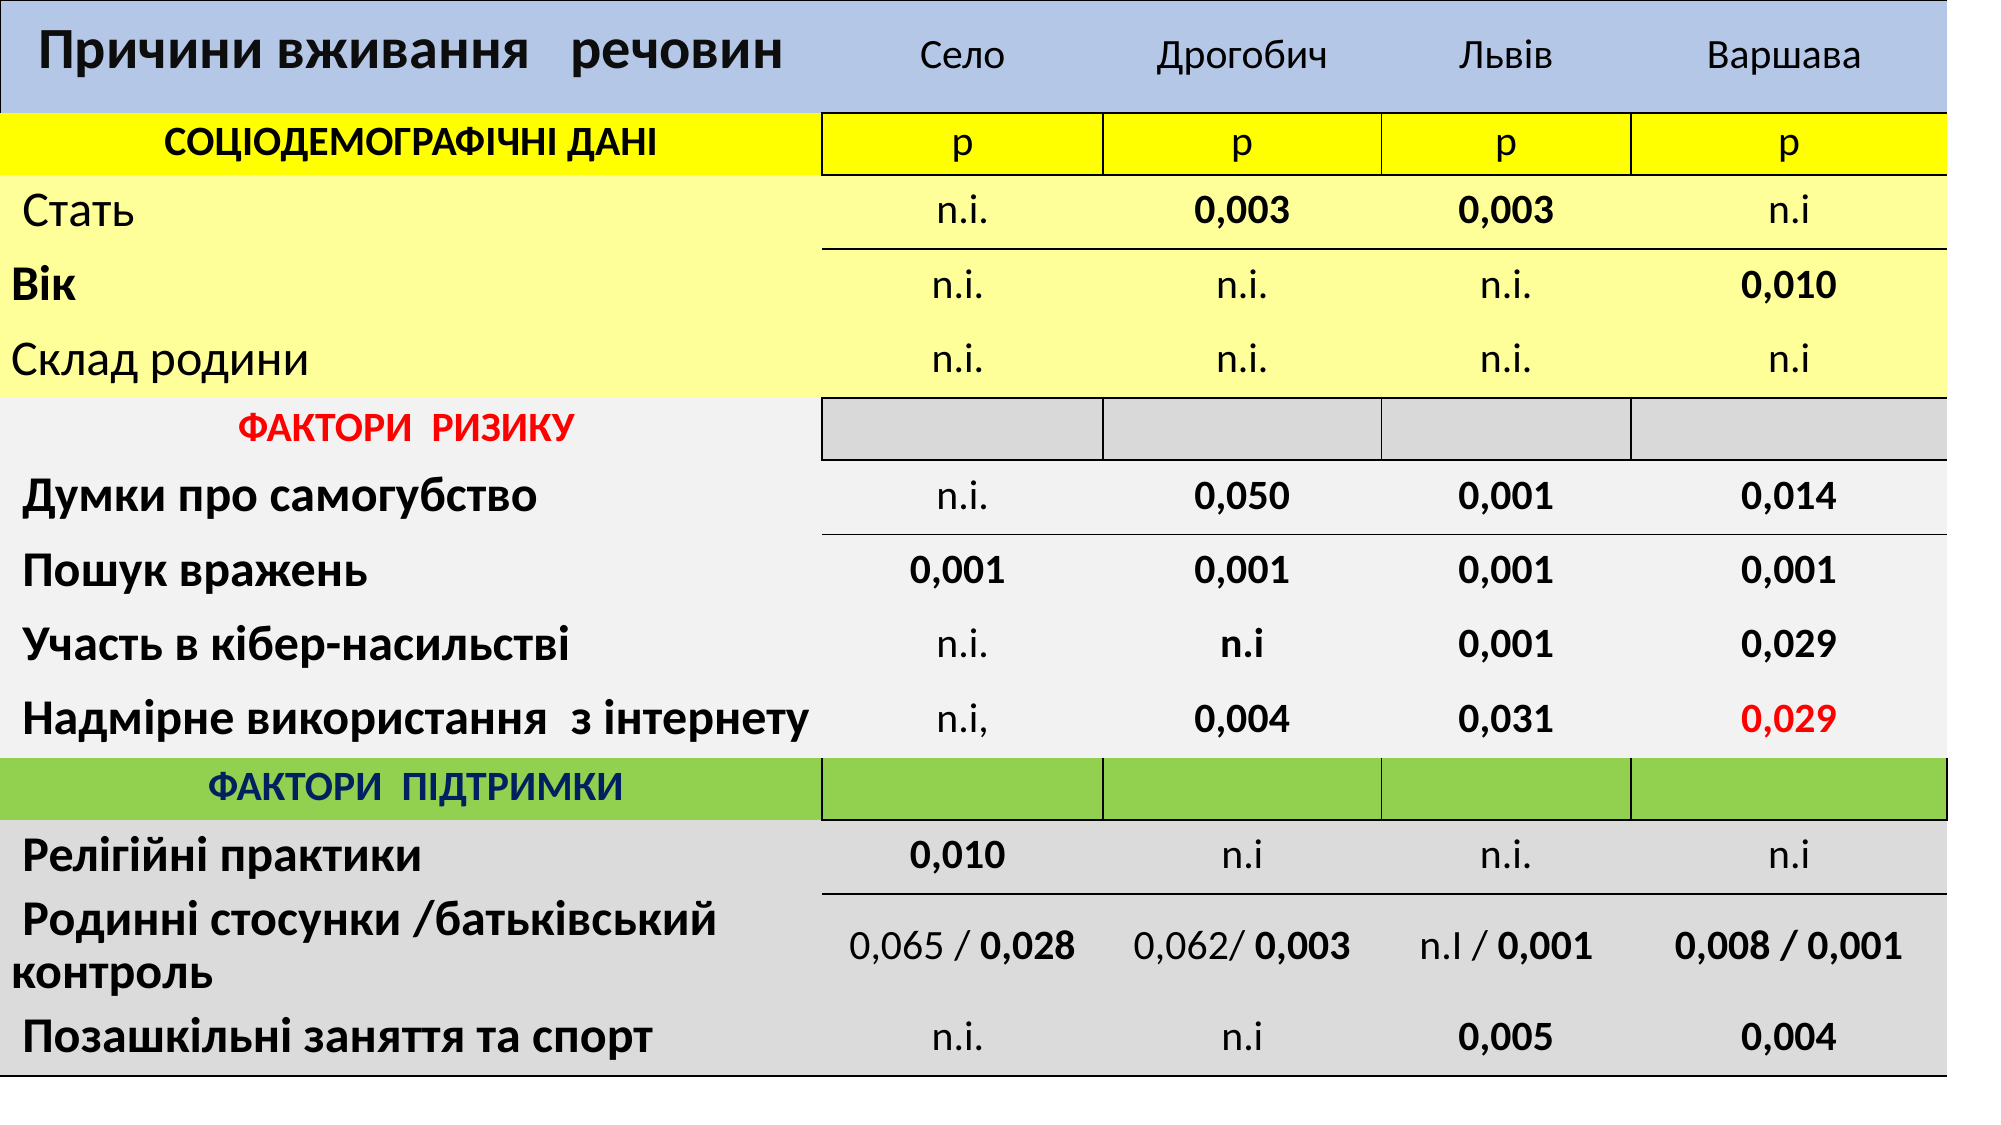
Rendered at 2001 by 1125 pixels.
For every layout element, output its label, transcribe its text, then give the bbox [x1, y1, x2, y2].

table_cell 0,005 [1381, 1001, 1631, 1075]
table_cell [823, 758, 1102, 819]
table_cell [1104, 399, 1381, 459]
table_cell Склад родини [0, 324, 822, 398]
table_cell Надмірне використання з інтернету [0, 683, 822, 758]
table_cell Стать [0, 175, 822, 249]
table_cell 0,001 [1381, 461, 1631, 534]
table_cell фактори підтримки [0, 758, 821, 820]
table_cell [1632, 758, 1946, 819]
table_cell 0,001 [822, 535, 1103, 609]
table_cell n.i. [822, 250, 1103, 324]
table_cell n.i [1103, 609, 1381, 683]
table_cell n.i. [1103, 250, 1381, 324]
table_cell Релігійні практики [0, 820, 822, 894]
table_cell Позашкільні заняття та спорт [0, 1001, 822, 1075]
table_cell n.i. [822, 461, 1103, 534]
table_cell Думки про самогубство [0, 460, 822, 535]
table_cell 0,029 [1631, 609, 1947, 683]
table_cell 0,014 [1631, 461, 1947, 534]
table_cell 0,029 [1631, 683, 1947, 758]
table_header Дрогобич [1103, 1, 1381, 112]
table_cell n.i. [822, 324, 1103, 397]
table_cell 0,003 [1103, 176, 1381, 248]
table_cell n.i. [822, 1001, 1103, 1075]
table_cell [1104, 758, 1381, 819]
table_cell Родинні стосунки /батьківський контроль [0, 894, 822, 1001]
table_cell [1382, 758, 1630, 819]
table_cell Участь в кібер-насильстві [0, 609, 822, 683]
table_cell [1382, 399, 1630, 459]
table_cell n.i [1103, 821, 1381, 893]
table_cell p [1632, 114, 1947, 174]
table_cell Вік [0, 249, 822, 324]
table_cell 0,003 [1381, 176, 1631, 248]
table_cell n.i. [822, 176, 1103, 248]
table_cell n.i. [1381, 821, 1631, 893]
table_cell 0,008 / 0,001 [1631, 895, 1947, 1001]
table_cell n.i. [1381, 250, 1631, 324]
table_cell n.i. [822, 609, 1103, 683]
table_cell n.i [1631, 324, 1947, 397]
table_cell 0,004 [1103, 683, 1381, 758]
table_cell [823, 399, 1102, 459]
table_cell n.i [1631, 821, 1947, 893]
table_header Причини вживання речовин [1, 1, 822, 113]
table_cell 0,001 [1103, 535, 1381, 609]
table_cell 0,001 [1381, 535, 1631, 609]
table_cell n.i, [822, 683, 1103, 758]
table_cell p [1104, 114, 1381, 174]
table_cell 0,001 [1381, 609, 1631, 683]
table_cell 0,031 [1381, 683, 1631, 758]
table_header Село [822, 1, 1103, 112]
table_cell 0,010 [1631, 250, 1947, 324]
table_cell 0,050 [1103, 461, 1381, 534]
table_cell n.i. [1103, 324, 1381, 397]
table_cell n.i [1103, 1001, 1381, 1075]
table_cell Пошук вражень [0, 535, 822, 609]
table_cell Соціодемографічні дані [0, 113, 821, 175]
table_cell [1632, 399, 1947, 459]
table_cell 0,001 [1631, 535, 1947, 609]
table_cell 0,004 [1631, 1001, 1947, 1075]
table_cell 0,062/ 0,003 [1103, 895, 1381, 1001]
table_cell 0,065 / 0,028 [822, 895, 1103, 1001]
table_cell 0,010 [822, 821, 1103, 893]
table_cell n.i [1631, 176, 1947, 248]
table_header Львів [1381, 1, 1631, 112]
table_cell p [1382, 114, 1630, 174]
table_cell p [823, 114, 1102, 174]
table_cell n.I / 0,001 [1381, 895, 1631, 1001]
table_header Варшава [1631, 1, 1947, 112]
table_cell n.i. [1381, 324, 1631, 397]
table_cell фактори ризику [0, 398, 821, 460]
